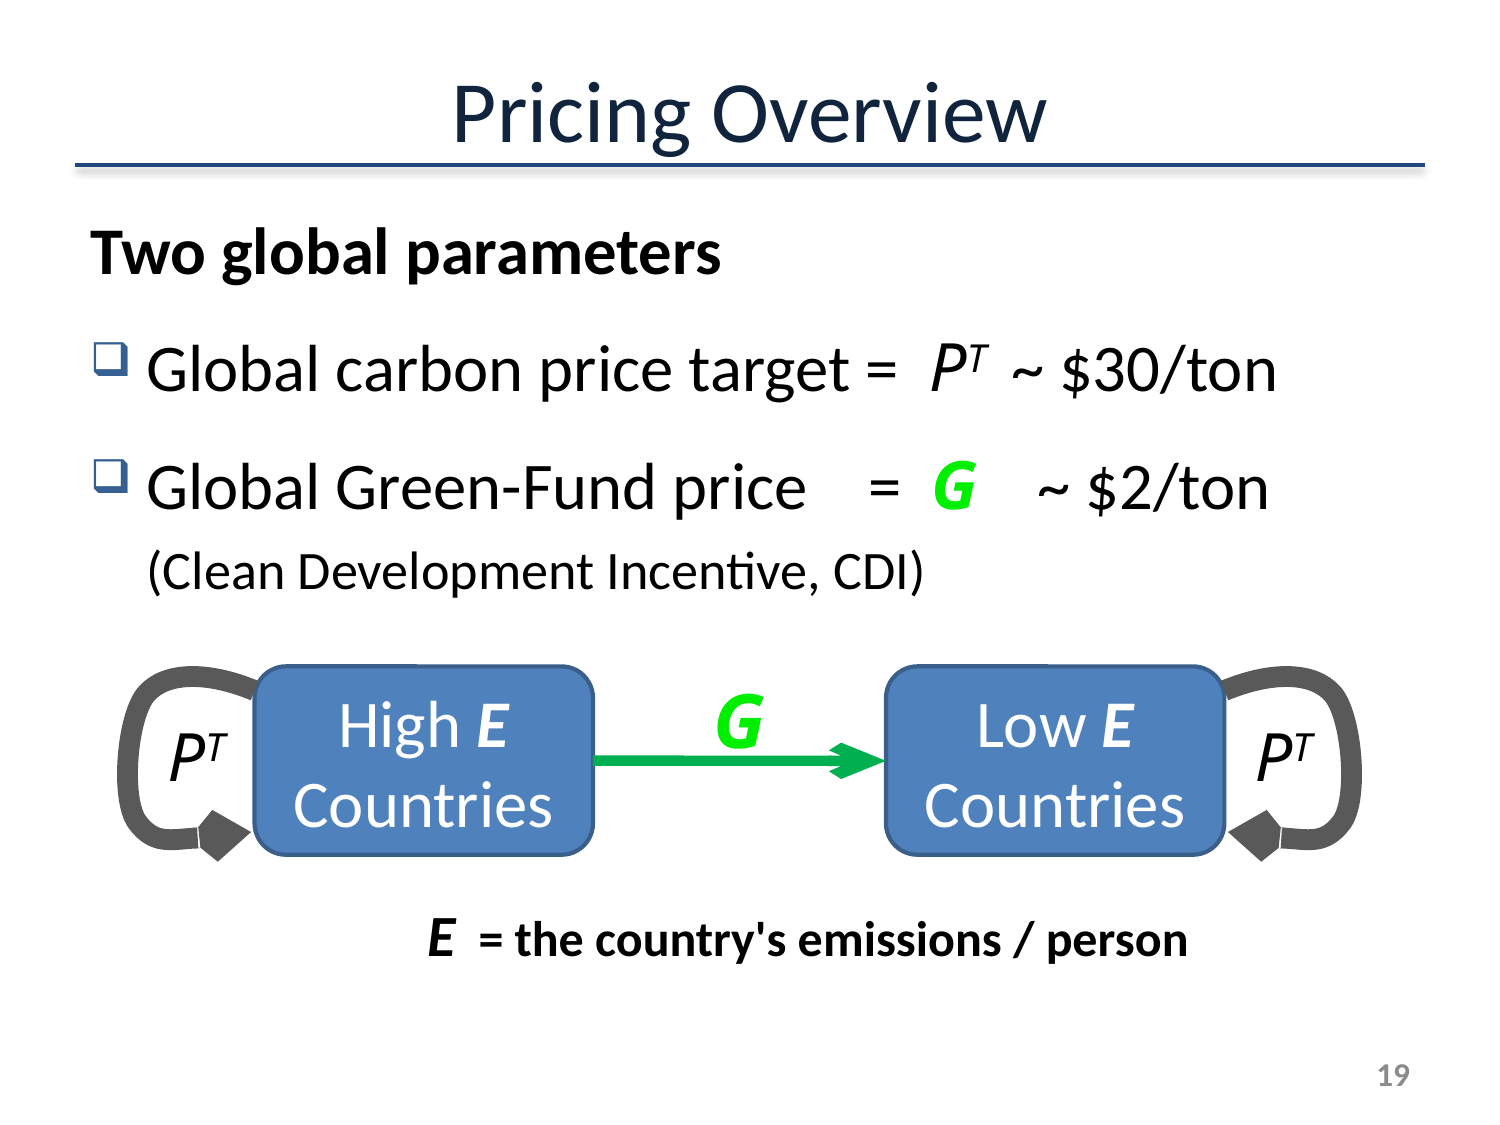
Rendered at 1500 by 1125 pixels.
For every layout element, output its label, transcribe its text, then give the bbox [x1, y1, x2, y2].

title Pricing Overview [75, 45, 1425, 200]
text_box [119, 666, 1360, 855]
list Two global parameters Global carbon price target = PT ~ $30/ton Global Green-Fund price = G ~ $2/ton (Clean Development Incentive, CDI) E = the country's emissions / person [75, 200, 1425, 1031]
slide_number 18 [1074, 1042, 1425, 1103]
